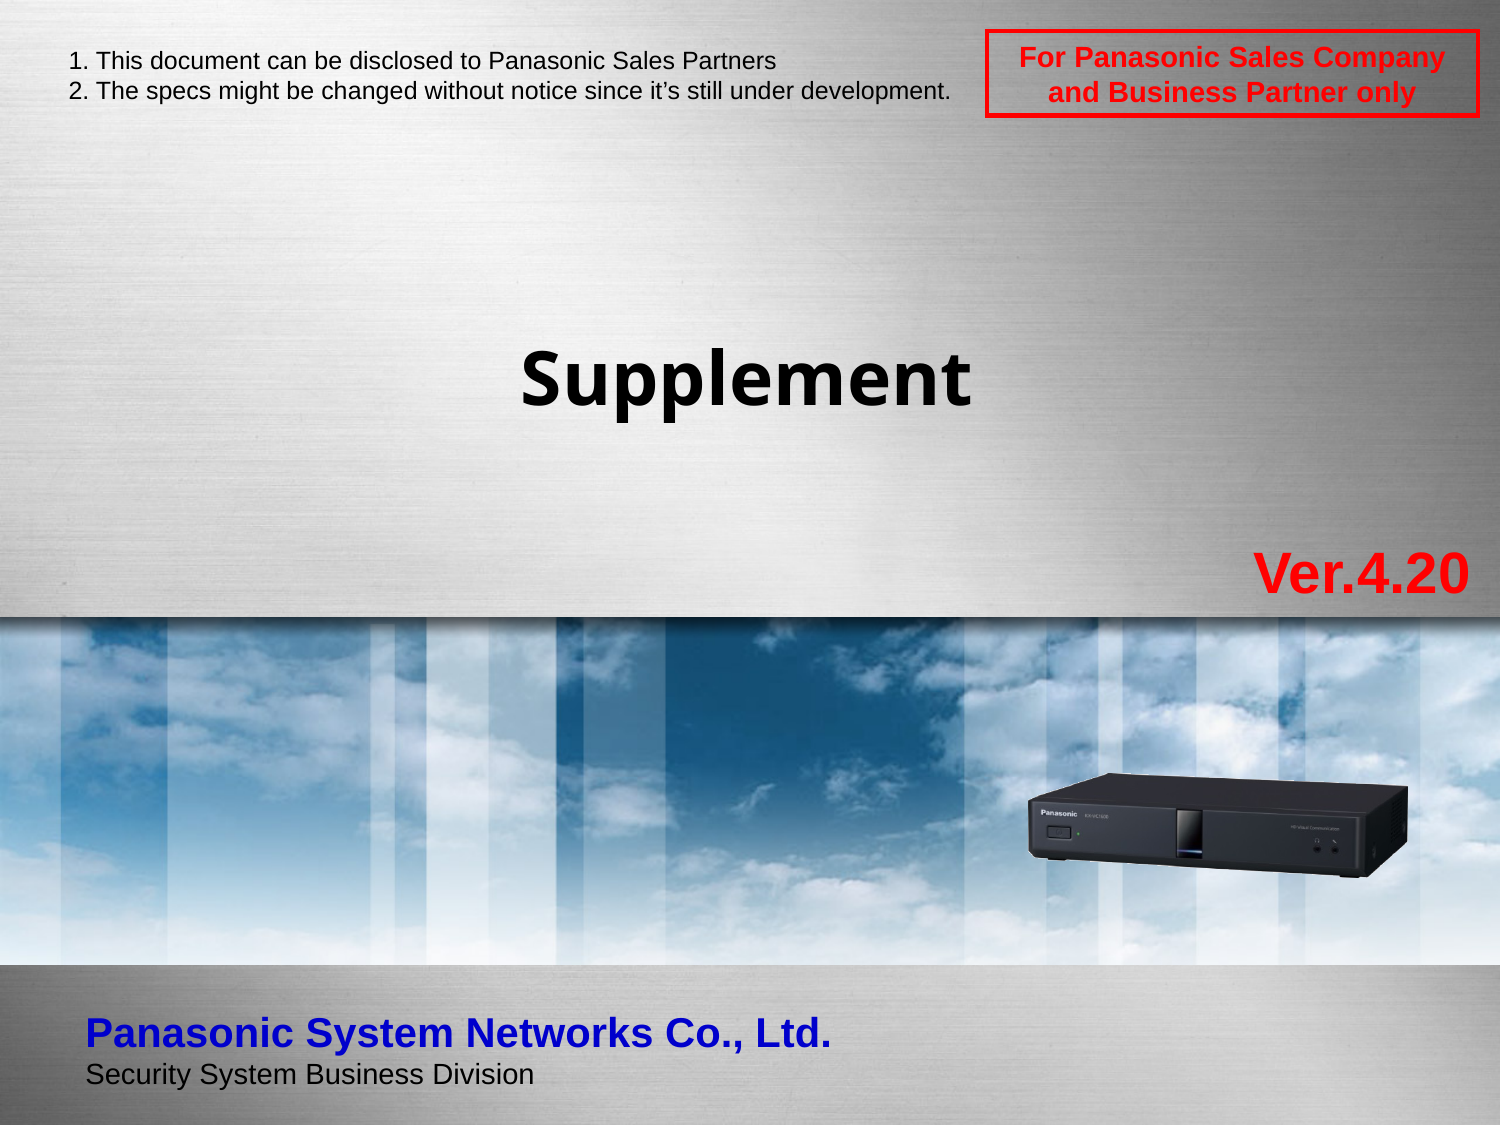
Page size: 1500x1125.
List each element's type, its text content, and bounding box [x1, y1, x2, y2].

subtitle Supplement [97, 323, 1397, 619]
text_box Ver.4.20 [1238, 527, 1497, 617]
text_box Panasonic System Networks Co., Ltd. Security System Business Division [70, 998, 1057, 1098]
picture [0, 0, 1500, 1125]
text_box 1. This document can be disclosed to Panasonic Sales Partners 2. The specs might be changed without notice since it’s still under development. [53, 37, 987, 112]
text_box For Panasonic Sales Company and Business Partner only [987, 30, 1479, 116]
